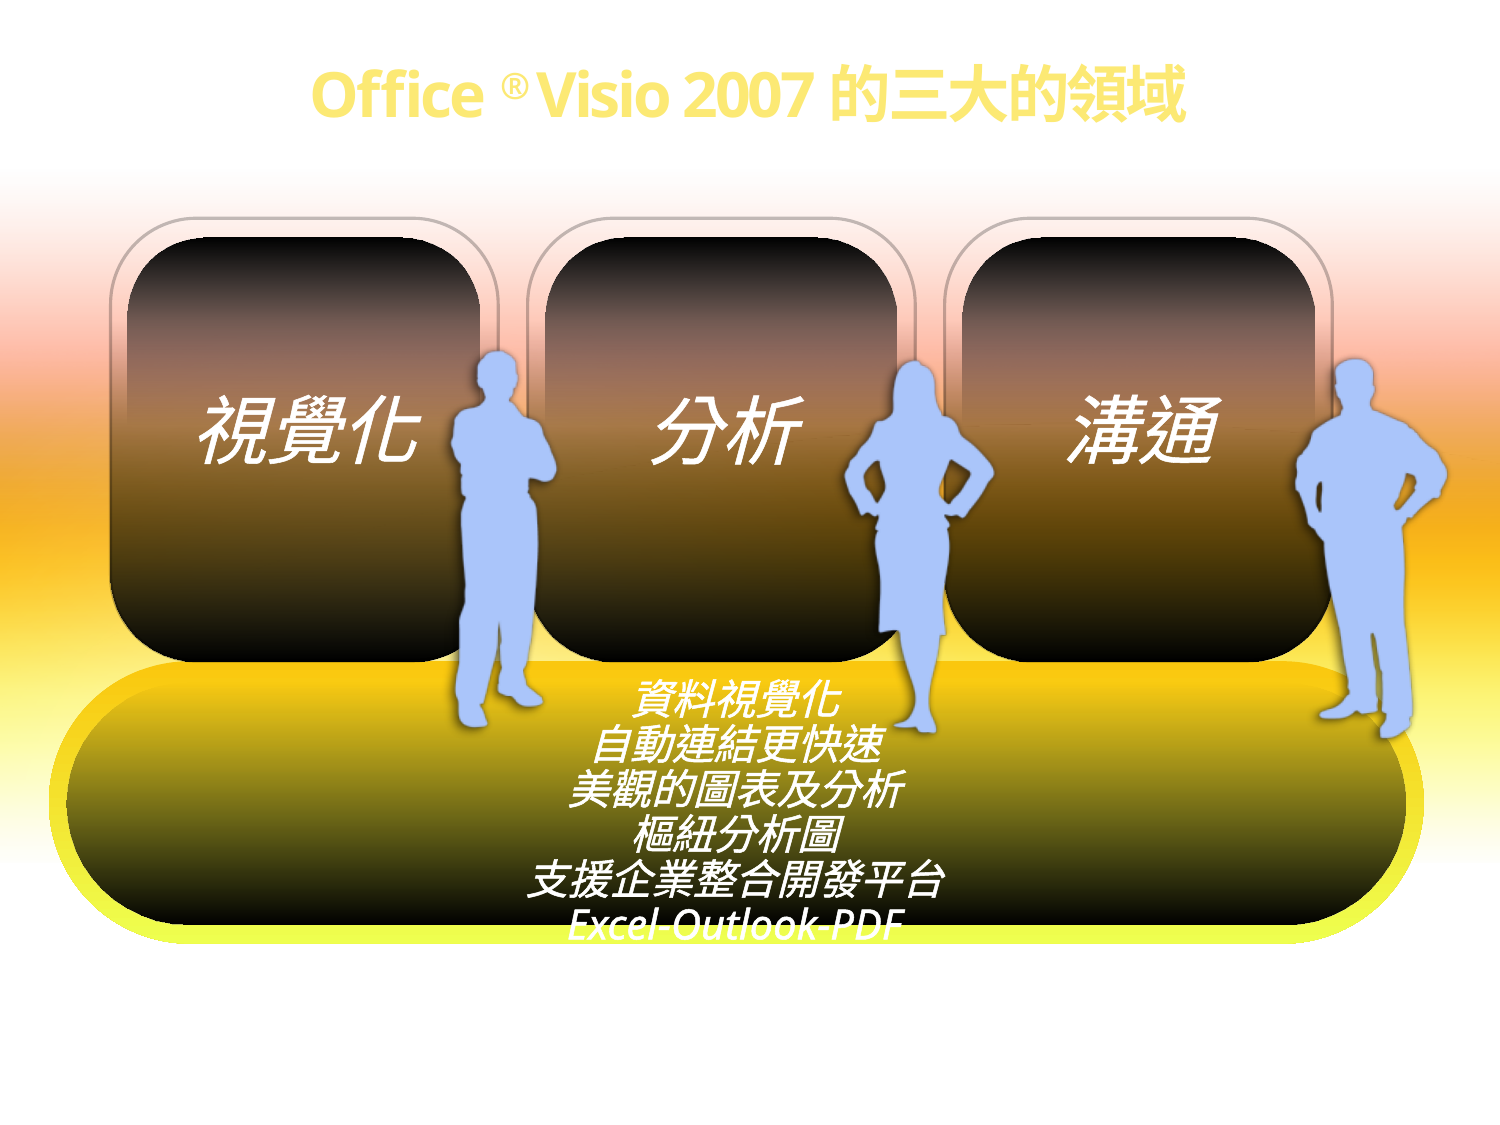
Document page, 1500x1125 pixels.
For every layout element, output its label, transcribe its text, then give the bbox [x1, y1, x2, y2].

title Office ® Visio 2007的三大的領域 [60, 37, 1438, 144]
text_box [110, 217, 499, 662]
picture [0, 169, 1500, 930]
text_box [527, 217, 916, 662]
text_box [48, 660, 1424, 959]
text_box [944, 217, 1333, 662]
